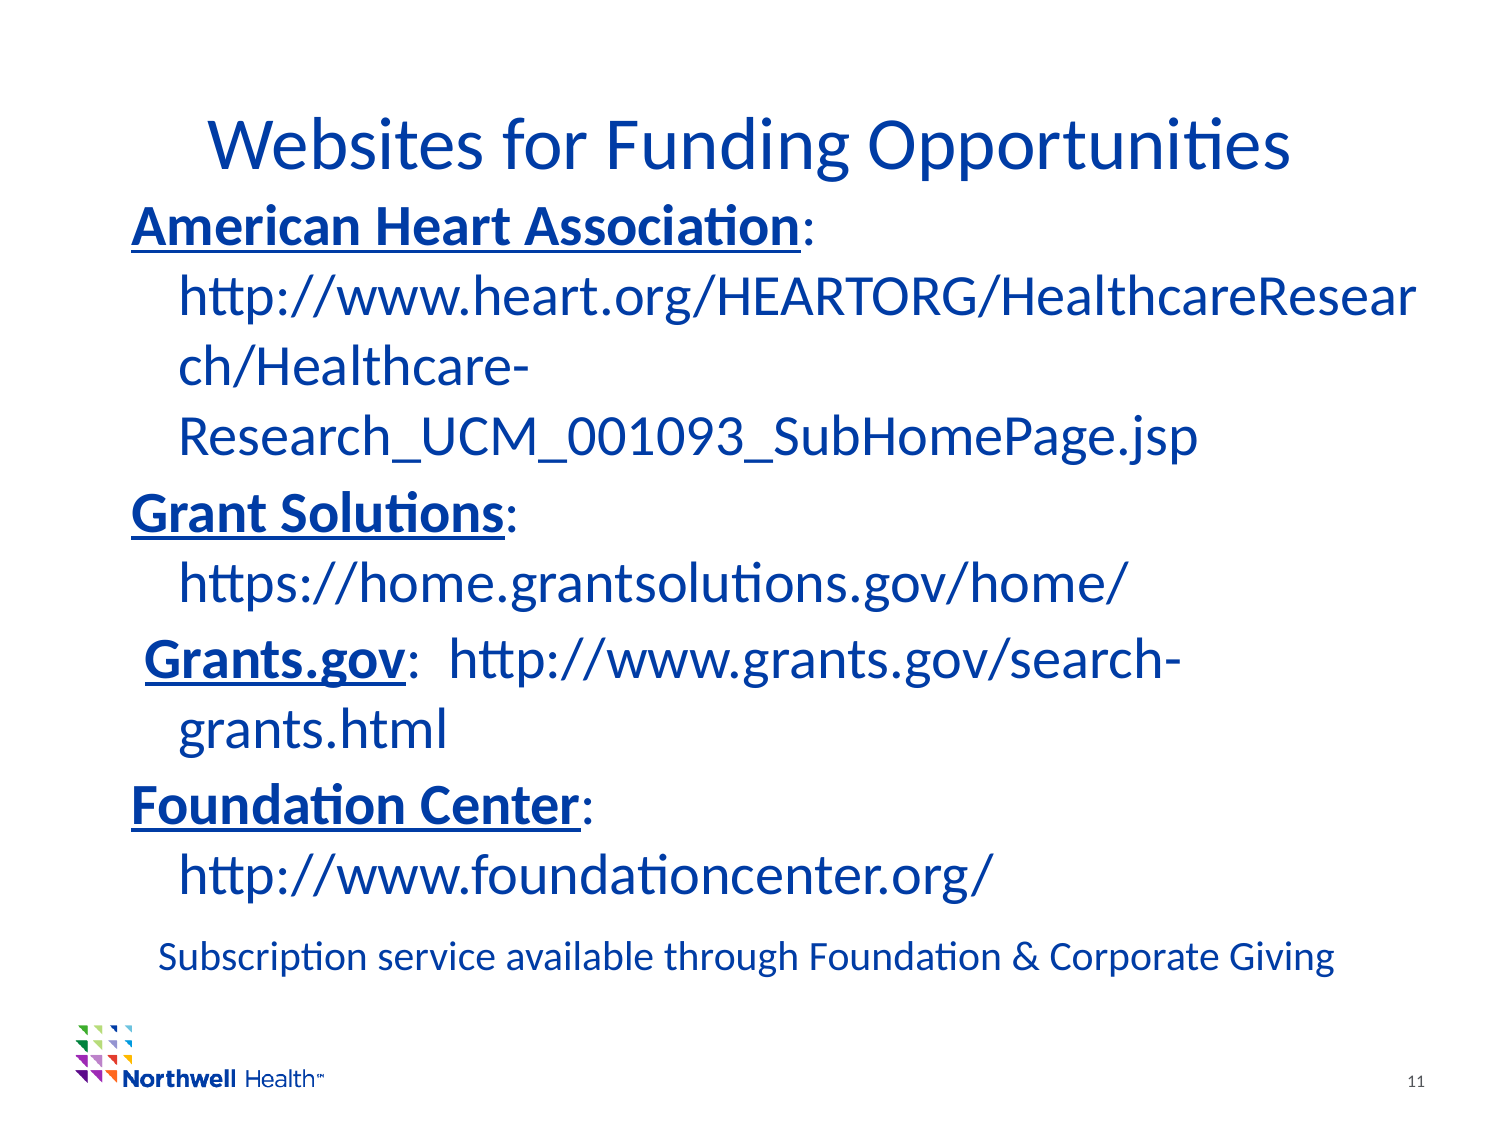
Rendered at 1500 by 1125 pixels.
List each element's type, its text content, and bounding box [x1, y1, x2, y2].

title Websites for Funding Opportunities [75, 94, 1426, 188]
list American Heart Association: http://www.heart.org/HEARTORG/HealthcareResearch/Healthcare-Research_UCM_001093_SubHomePage.jsp Grant Solutions: https://home.grantsolutions.gov/home/ Grants.gov: http://www.grants.gov/search-grants.html Foundation Center: http://www.foundationcenter.org/ Subscription service available through Foundation & Corporate Giving [75, 188, 1425, 1019]
slide_number 11 [1303, 1045, 1425, 1092]
picture [69, 1019, 329, 1093]
